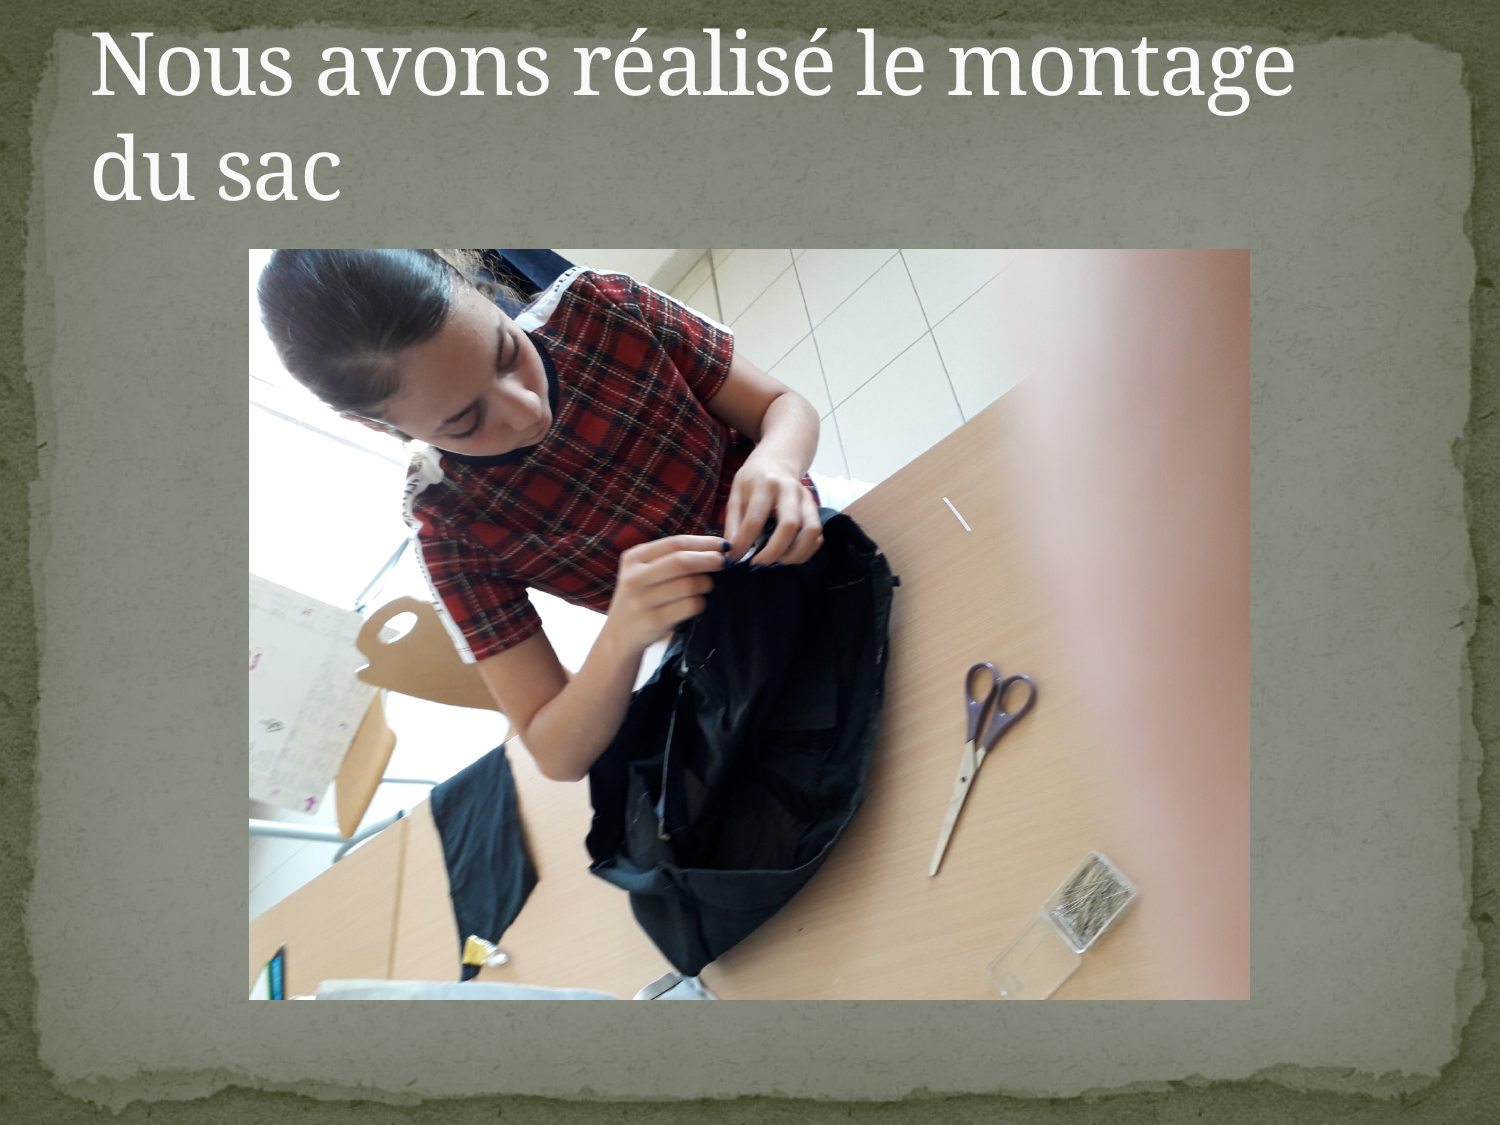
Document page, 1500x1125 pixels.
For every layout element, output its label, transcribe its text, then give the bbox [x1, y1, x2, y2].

title Nous avons réalisé le montage du sac [74, 24, 1425, 225]
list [252, 252, 1249, 997]
